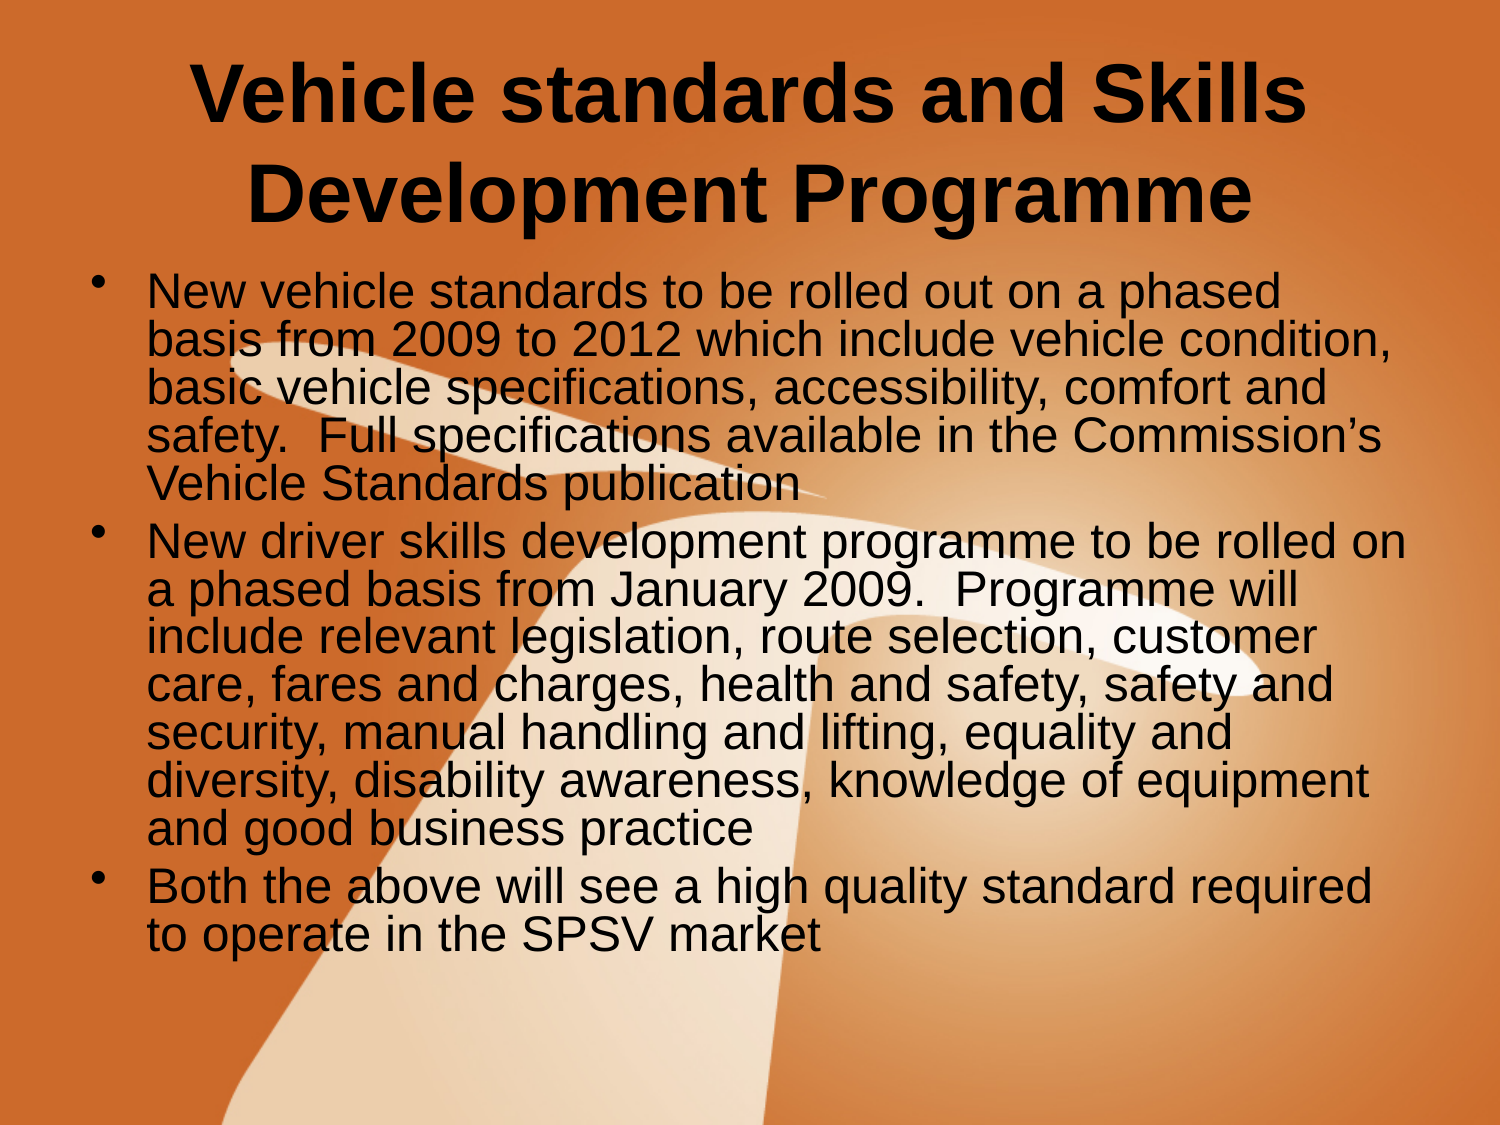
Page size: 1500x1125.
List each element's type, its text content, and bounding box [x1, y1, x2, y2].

list New vehicle standards to be rolled out on a phased basis from 2009 to 2012 which include vehicle condition, basic vehicle specifications, accessibility, comfort and safety. Full specifications available in the Commission’s Vehicle Standards publication New driver skills development programme to be rolled on a phased basis from January 2009. Programme will include relevant legislation, route selection, customer care, fares and charges, health and safety, safety and security, manual handling and lifting, equality and diversity, disability awareness, knowledge of equipment and good business practice Both the above will see a high quality standard required to operate in the SPSV market [74, 262, 1426, 1006]
title Vehicle standards and Skills Development Programme [74, 44, 1426, 233]
picture [0, 0, 1500, 1125]
